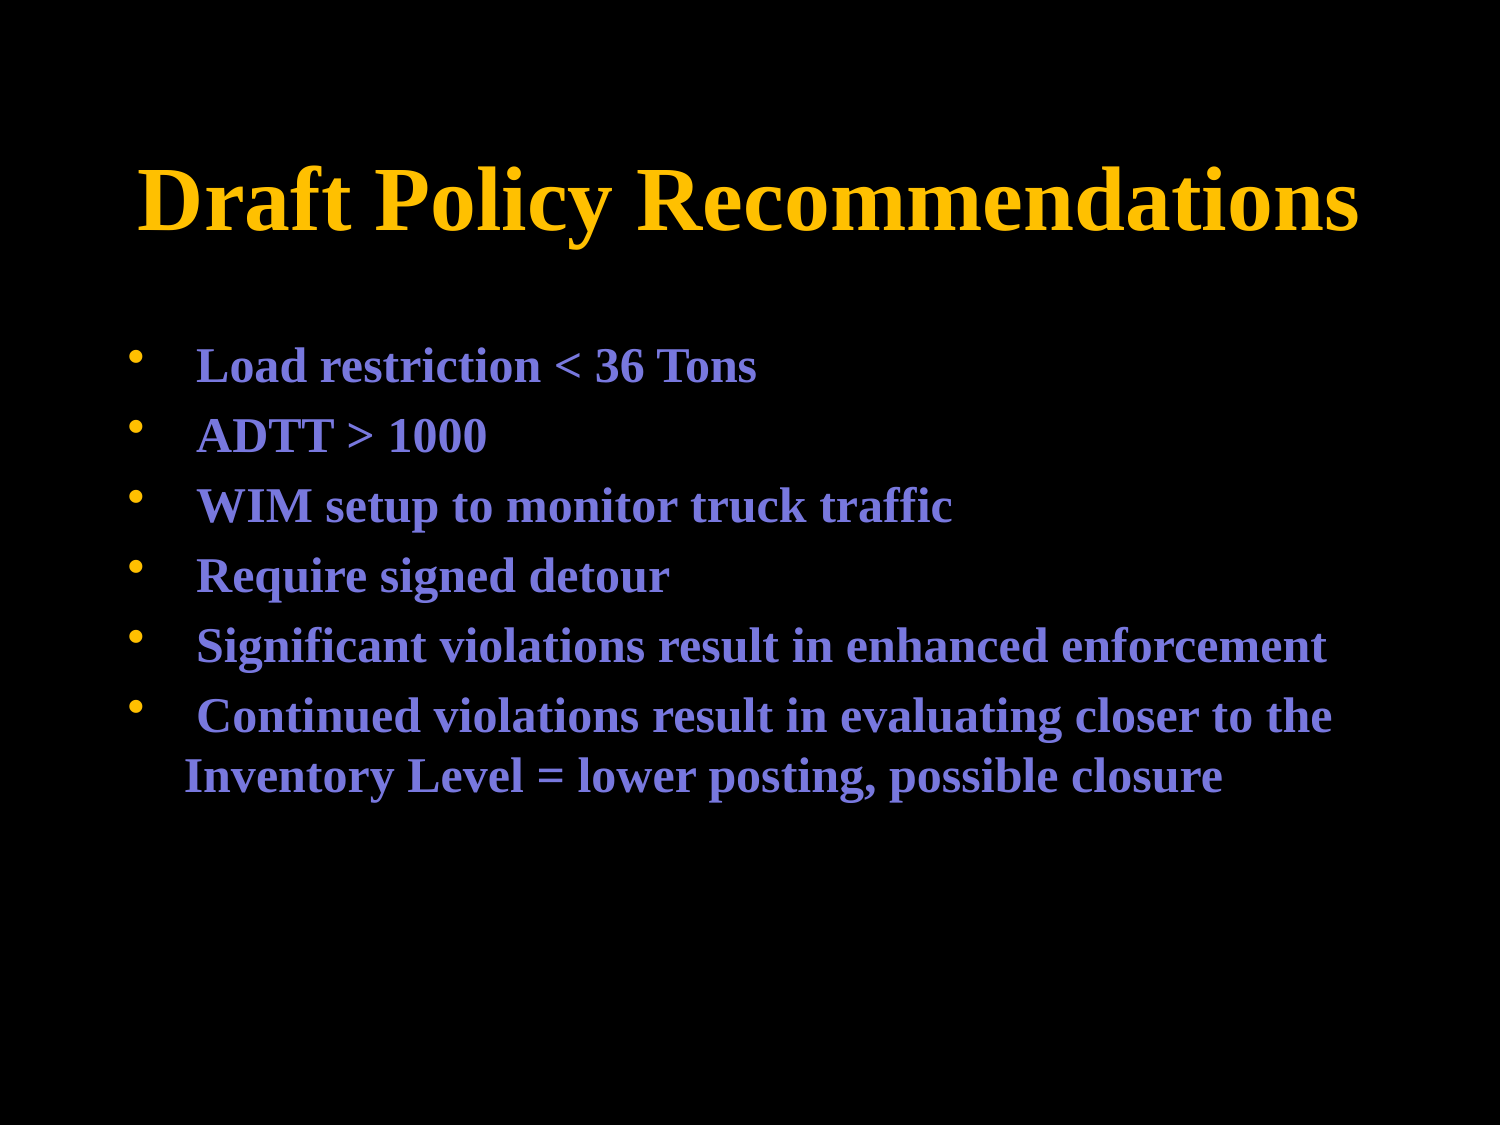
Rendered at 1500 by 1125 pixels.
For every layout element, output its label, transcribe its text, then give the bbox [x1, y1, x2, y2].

title Draft Policy Recommendations [112, 99, 1388, 288]
list Load restriction < 36 Tons ADTT > 1000 WIM setup to monitor truck traffic Require signed detour Significant violations result in enhanced enforcement Continued violations result in evaluating closer to the Inventory Level = lower posting, possible closure [112, 324, 1401, 963]
